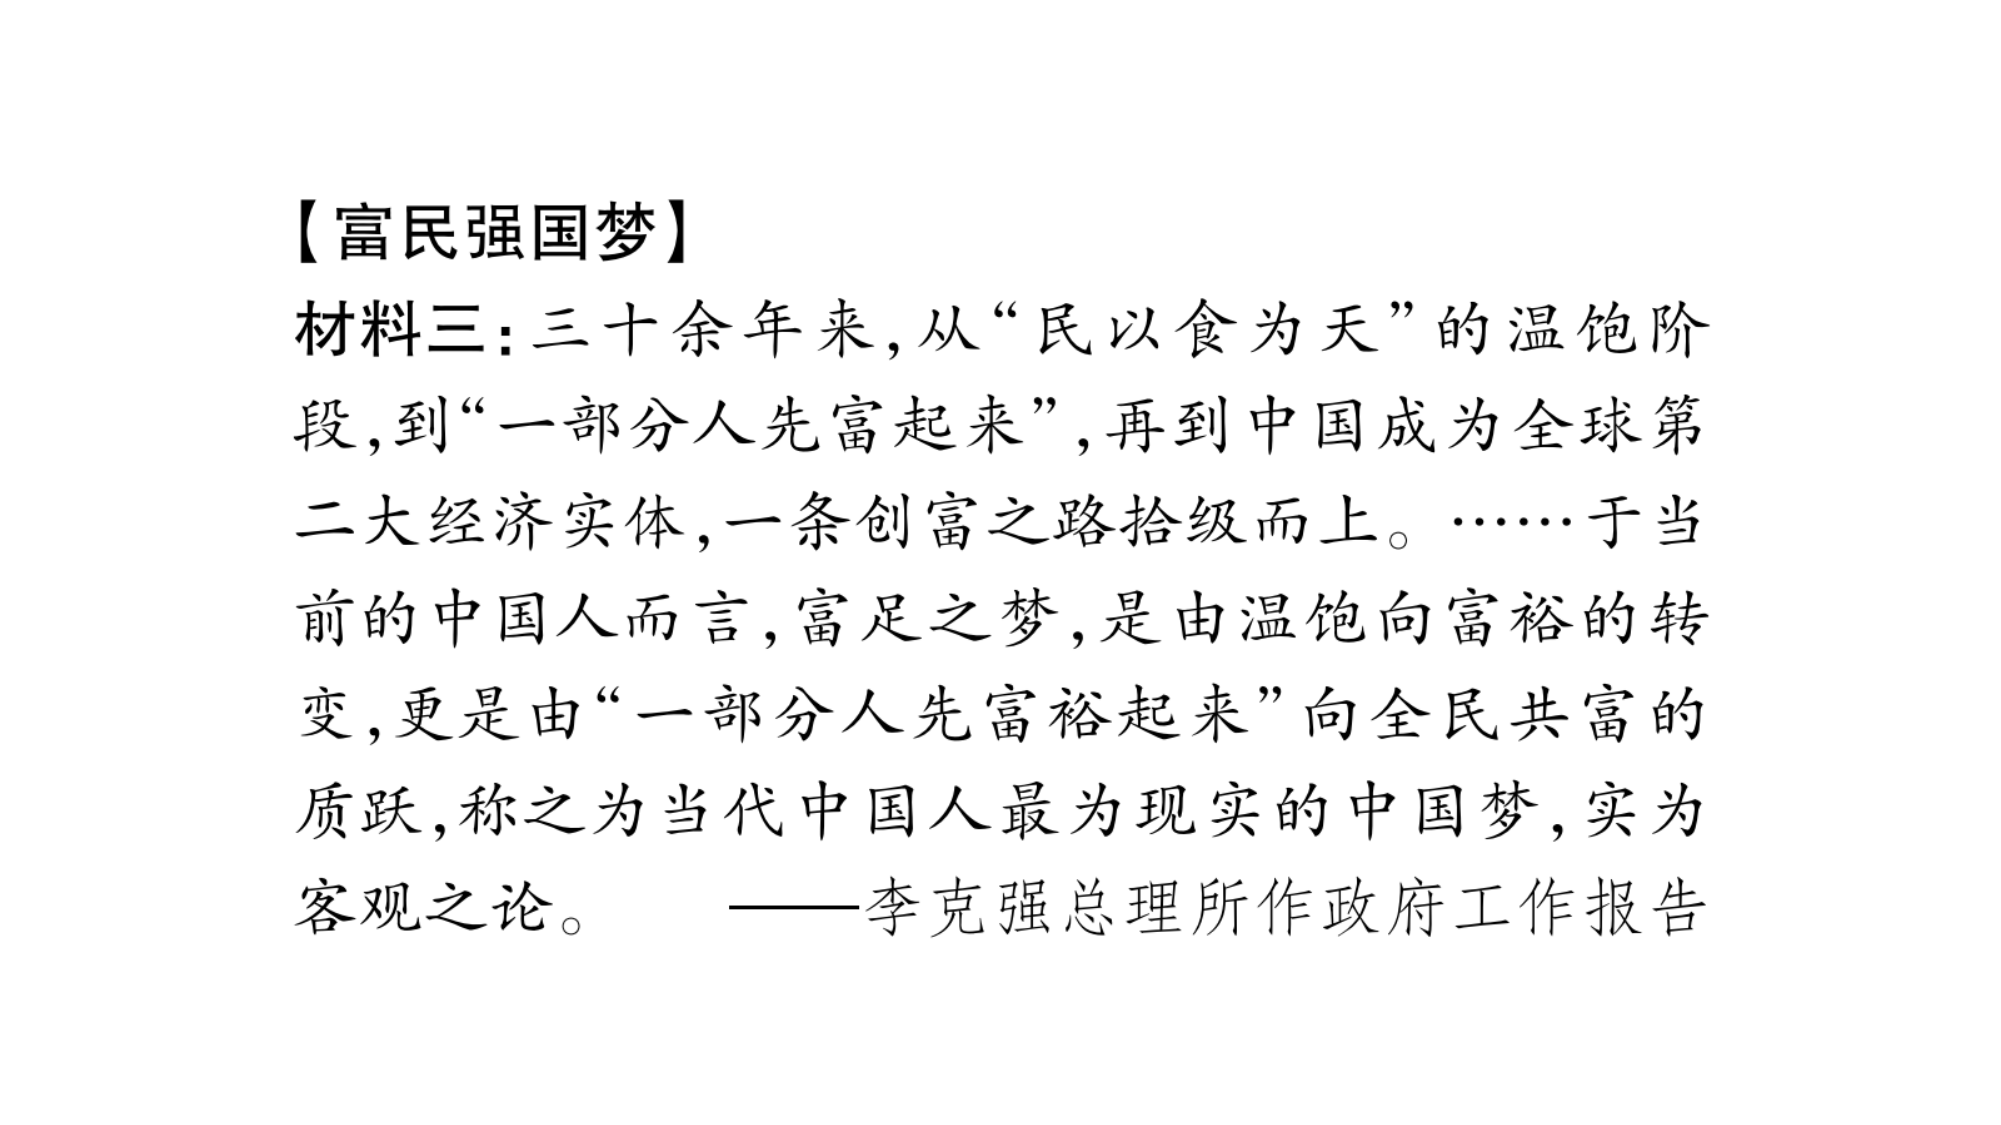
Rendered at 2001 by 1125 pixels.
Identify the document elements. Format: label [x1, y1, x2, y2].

picture [274, 178, 1726, 947]
